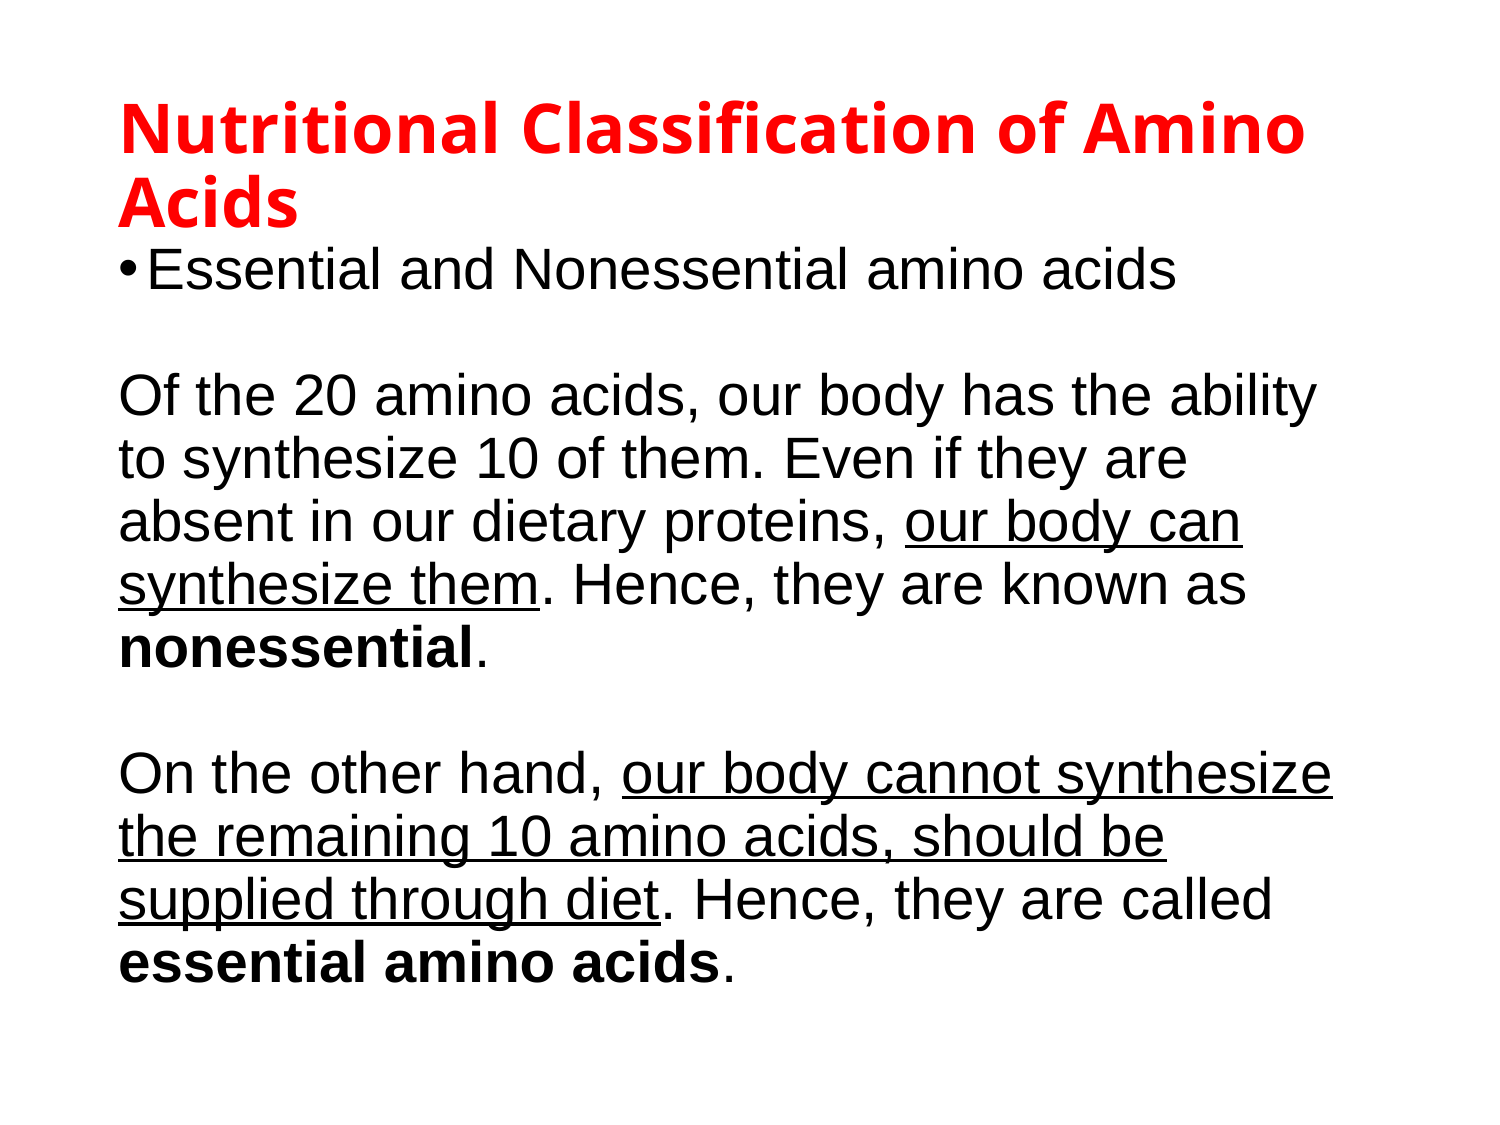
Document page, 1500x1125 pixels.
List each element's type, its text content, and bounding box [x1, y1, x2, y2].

list Essential and Nonessential amino acids Of the 20 amino acids, our body has the ability to synthesize 10 of them. Even if they are absent in our dietary proteins, our body can synthesize them. Hence, they are known as nonessential. On the other hand, our body cannot synthesize the remaining 10 amino acids, should be supplied through diet. Hence, they are called essential amino acids. [103, 278, 1397, 1014]
title Nutritional Classification of Amino Acids [103, 59, 1397, 278]
